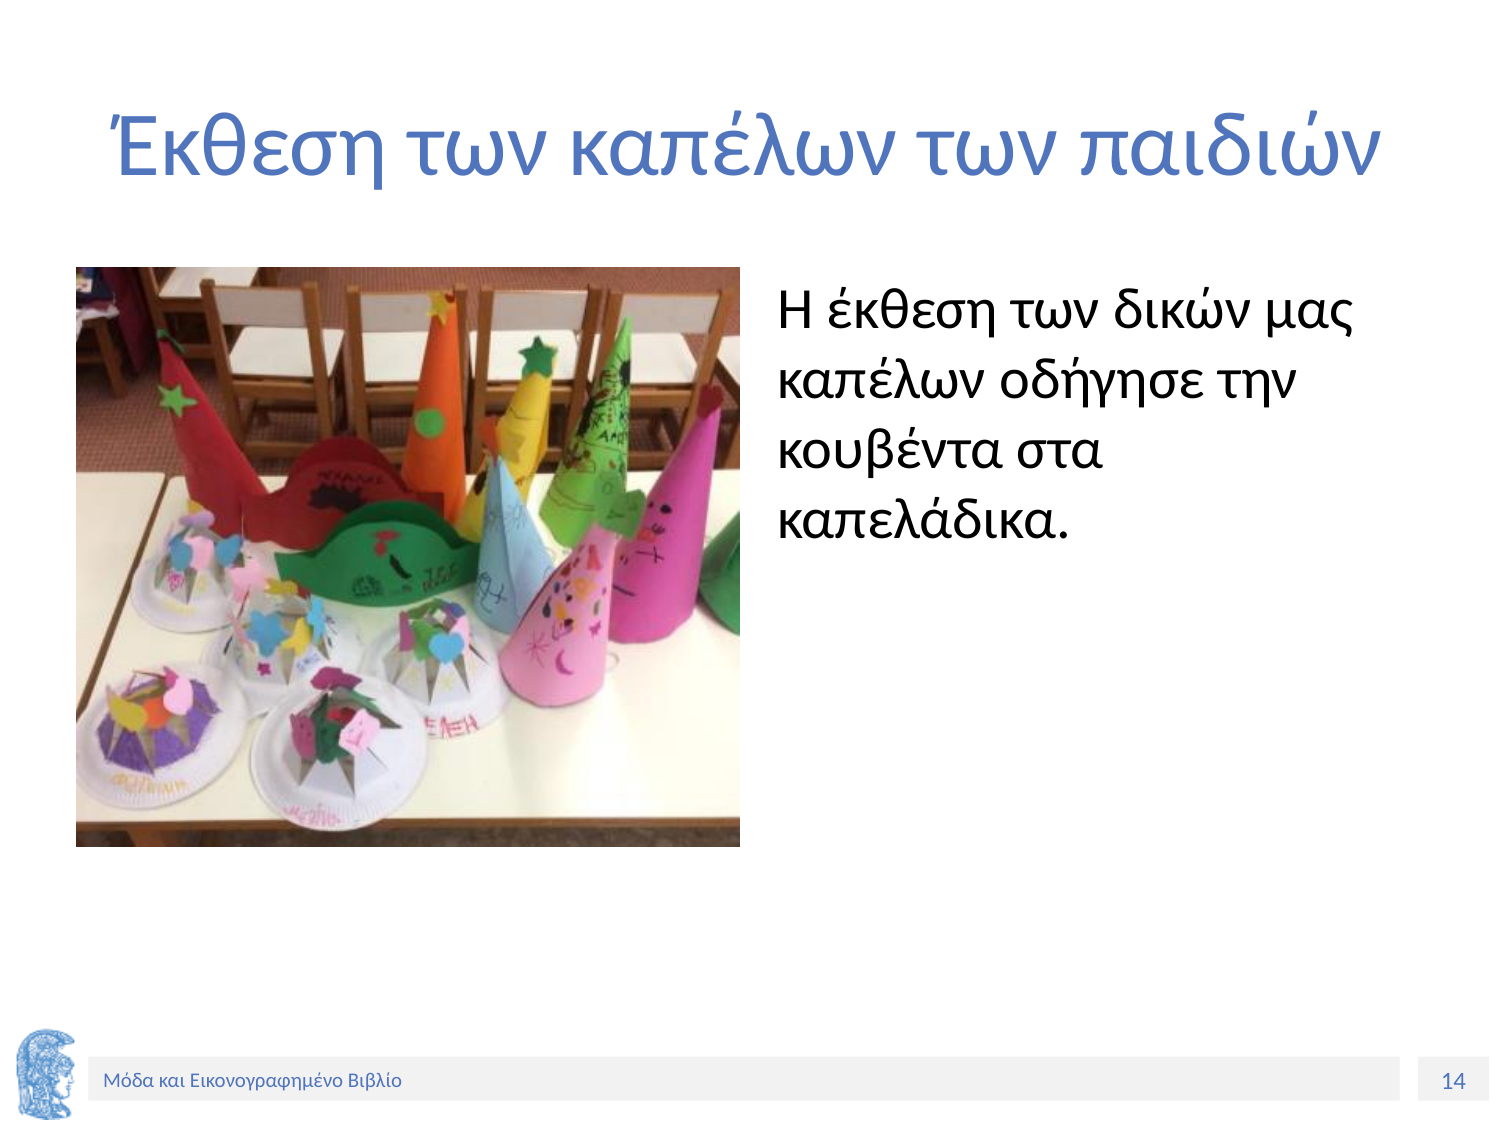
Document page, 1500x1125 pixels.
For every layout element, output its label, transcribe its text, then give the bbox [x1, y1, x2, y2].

picture [9, 1026, 81, 1120]
list Η έκθεση των δικών μας καπέλων οδήγησε την κουβέντα στα καπελάδικα. [762, 262, 1425, 1005]
title Έκθεση των καπέλων των παιδιών [75, 45, 1425, 233]
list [76, 266, 740, 847]
